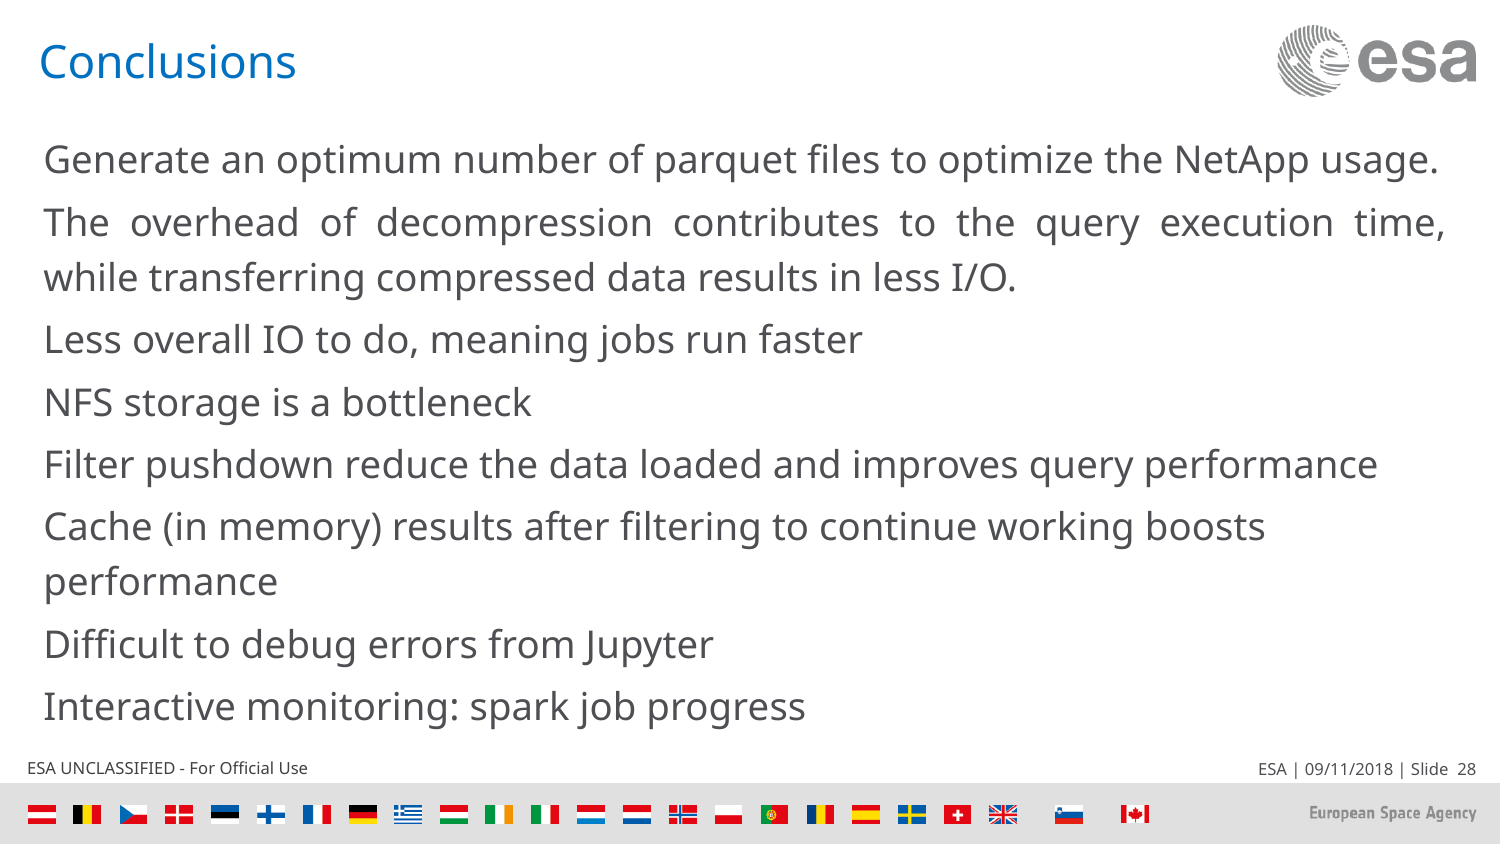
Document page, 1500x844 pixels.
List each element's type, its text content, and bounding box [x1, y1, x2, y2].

picture [1277, 25, 1477, 109]
title Conclusions [23, 24, 1201, 96]
picture [0, 783, 1500, 844]
list Generate an optimum number of parquet files to optimize the NetApp usage. The overhead of decompression contributes to the query execution time, while transferring compressed data results in less I/O. Less overall IO to do, meaning jobs run faster NFS storage is a bottleneck Filter pushdown reduce the data loaded and improves query performance Cache (in memory) results after filtering to continue working boosts performance Difficult to debug errors from Jupyter Interactive monitoring: spark job progress [28, 119, 1464, 747]
